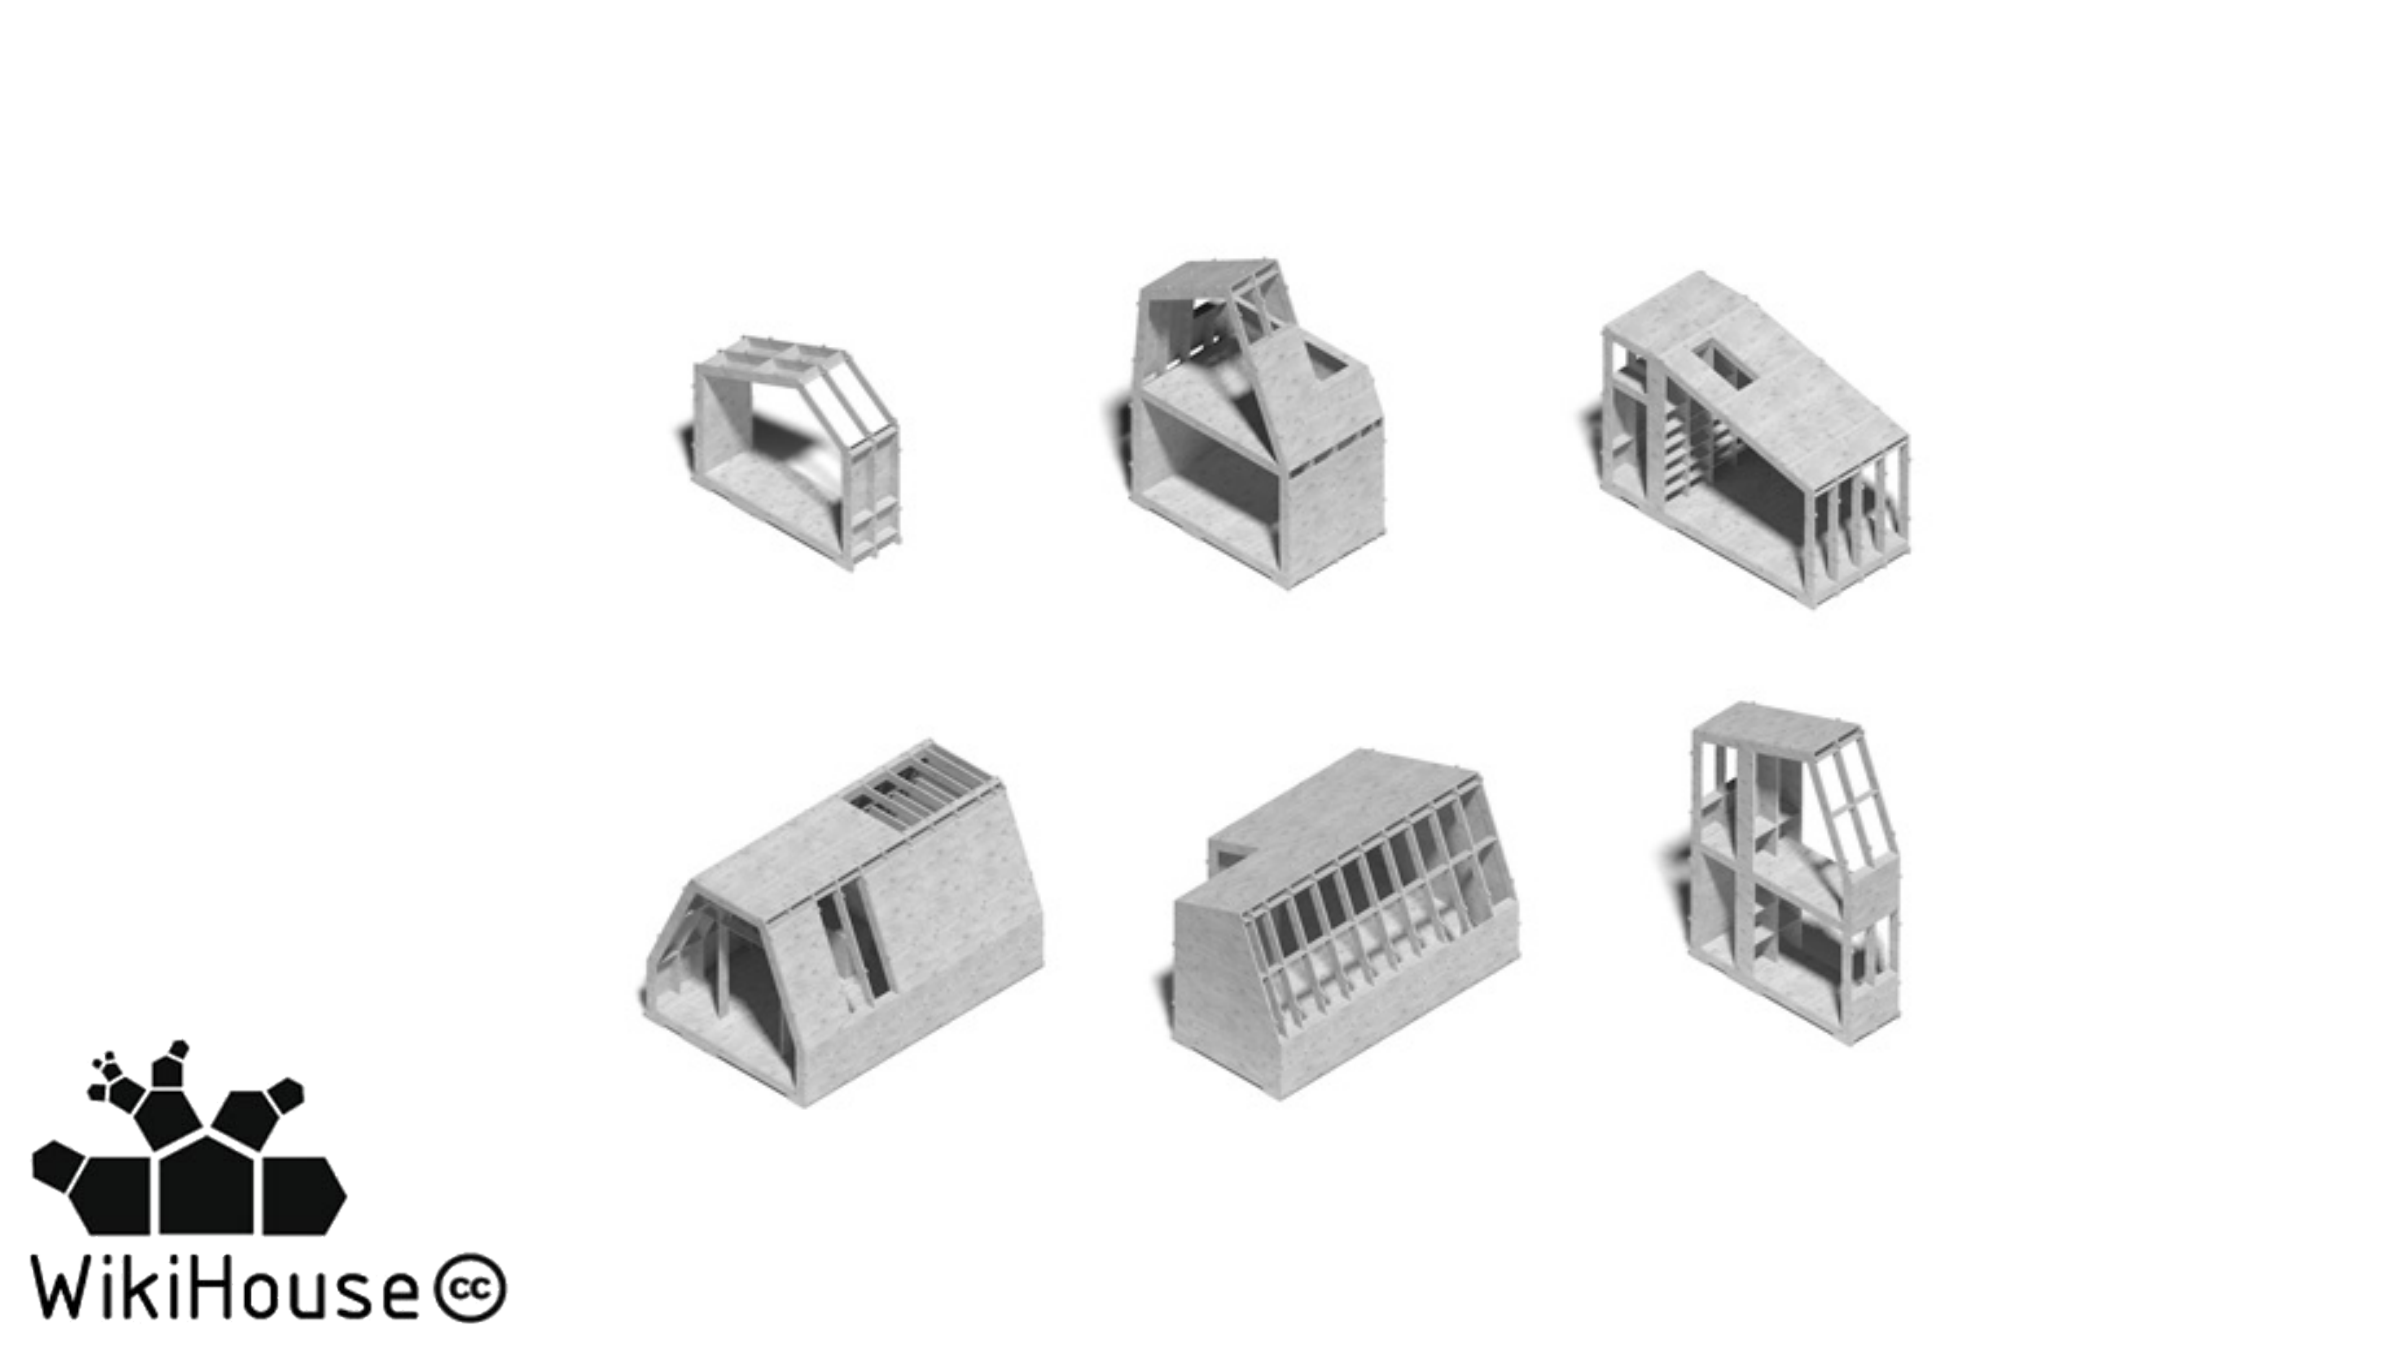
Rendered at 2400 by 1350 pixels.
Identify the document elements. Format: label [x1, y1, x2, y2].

picture [0, 974, 526, 1350]
picture [584, 149, 2011, 1231]
